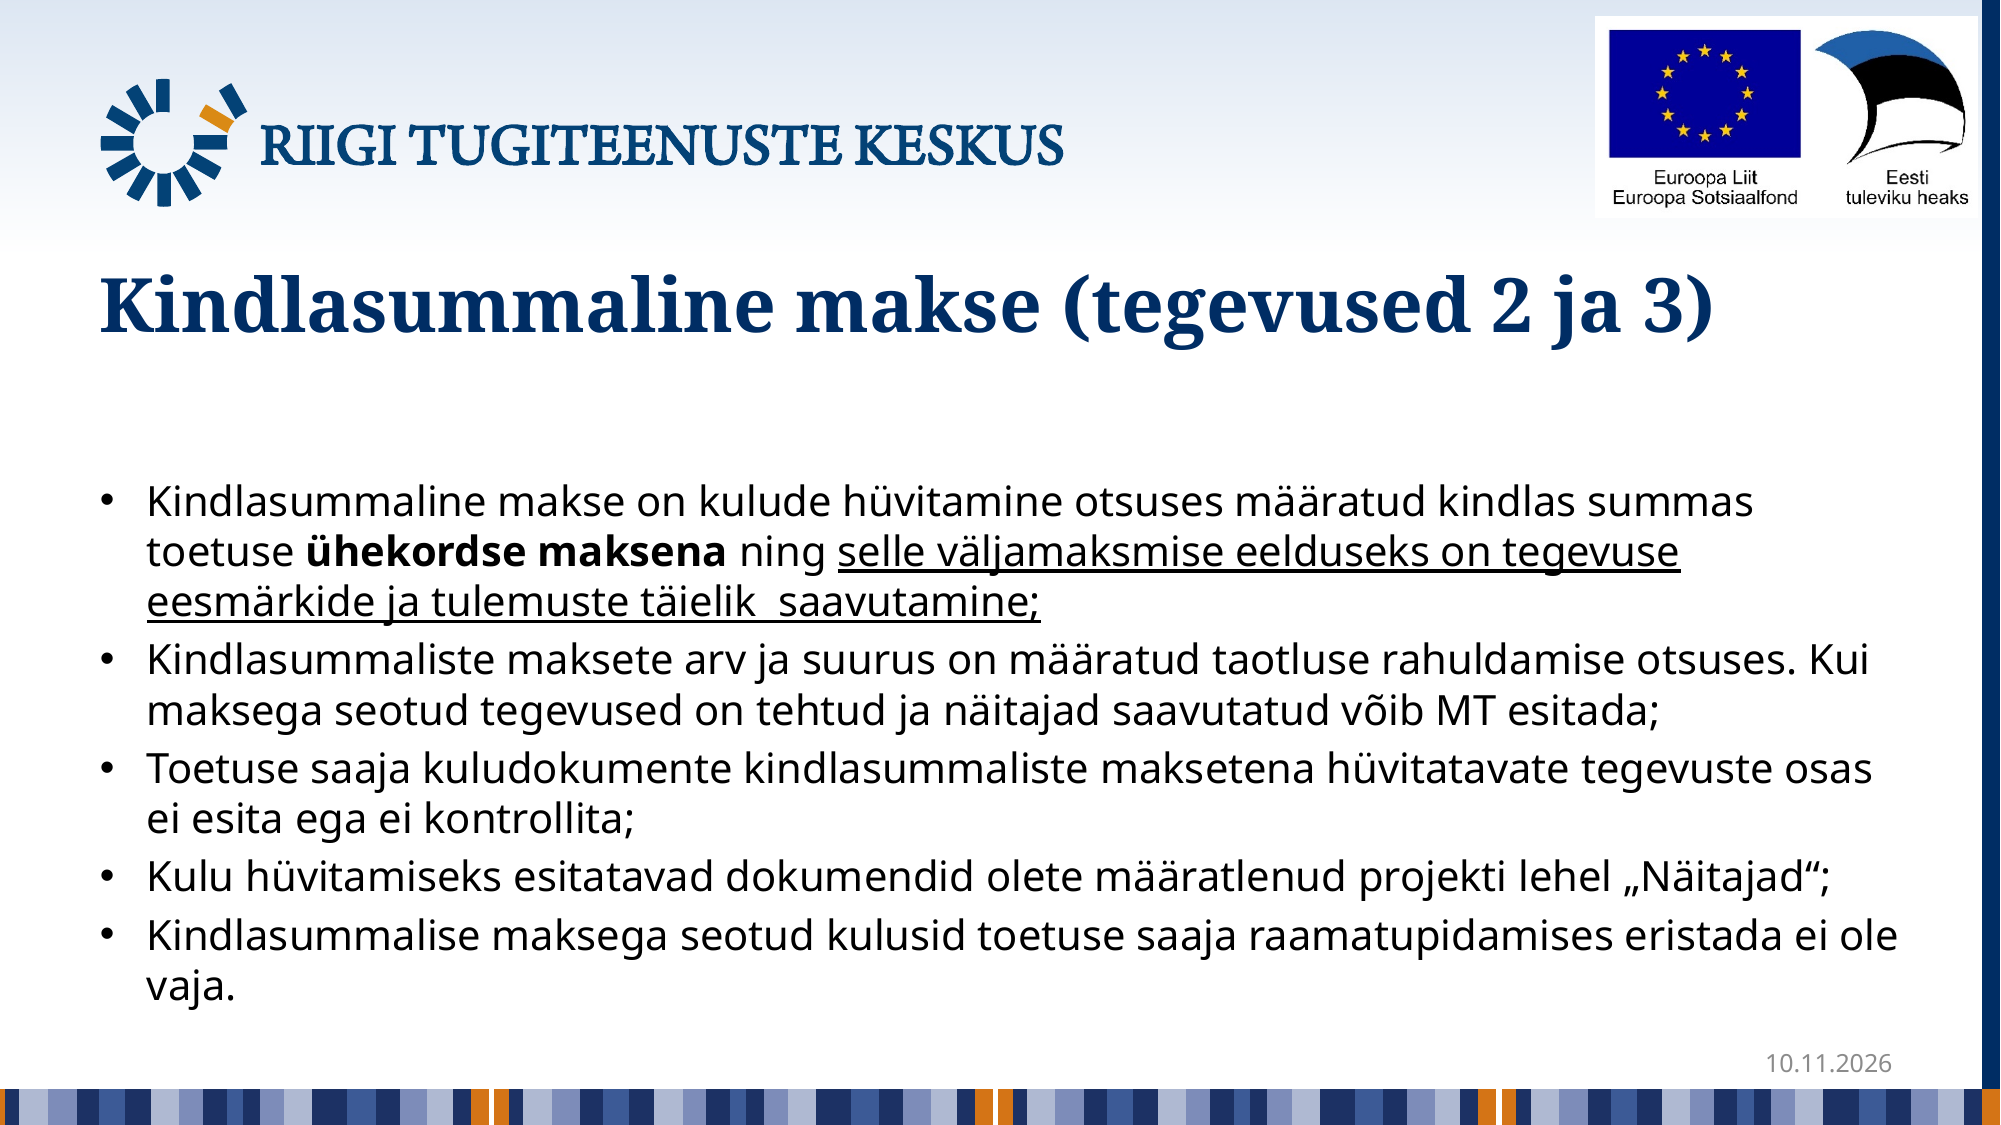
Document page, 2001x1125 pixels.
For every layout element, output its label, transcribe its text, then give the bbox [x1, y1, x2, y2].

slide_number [1692, 1035, 1908, 1095]
list Kindlasummaline makse on kulude hüvitamine otsuses määratud kindlas summas toetuse ühekordse maksena ning selle väljamaksmise eelduseks on tegevuse eesmärkide ja tulemuste täielik saavutamine; Kindlasummaliste maksete arv ja suurus on määratud taotluse rahuldamise otsuses. Kui maksega seotud tegevused on tehtud ja näitajad saavutatud võib MT esitada; Toetuse saaja kuludokumente kindlasummaliste maksetena hüvitatavate tegevuste osas ei esita ega ei kontrollita; Kulu hüvitamiseks esitatavad dokumendid olete määratlenud projekti lehel „Näitajad“; Kindlasummalise maksega seotud kulusid toetuse saaja raamatupidamises eristada ei ole vaja. [99, 474, 1900, 1012]
title Kindlasummaline makse (tegevused 2 ja 3) [99, 257, 1900, 445]
picture [1595, 16, 1978, 218]
